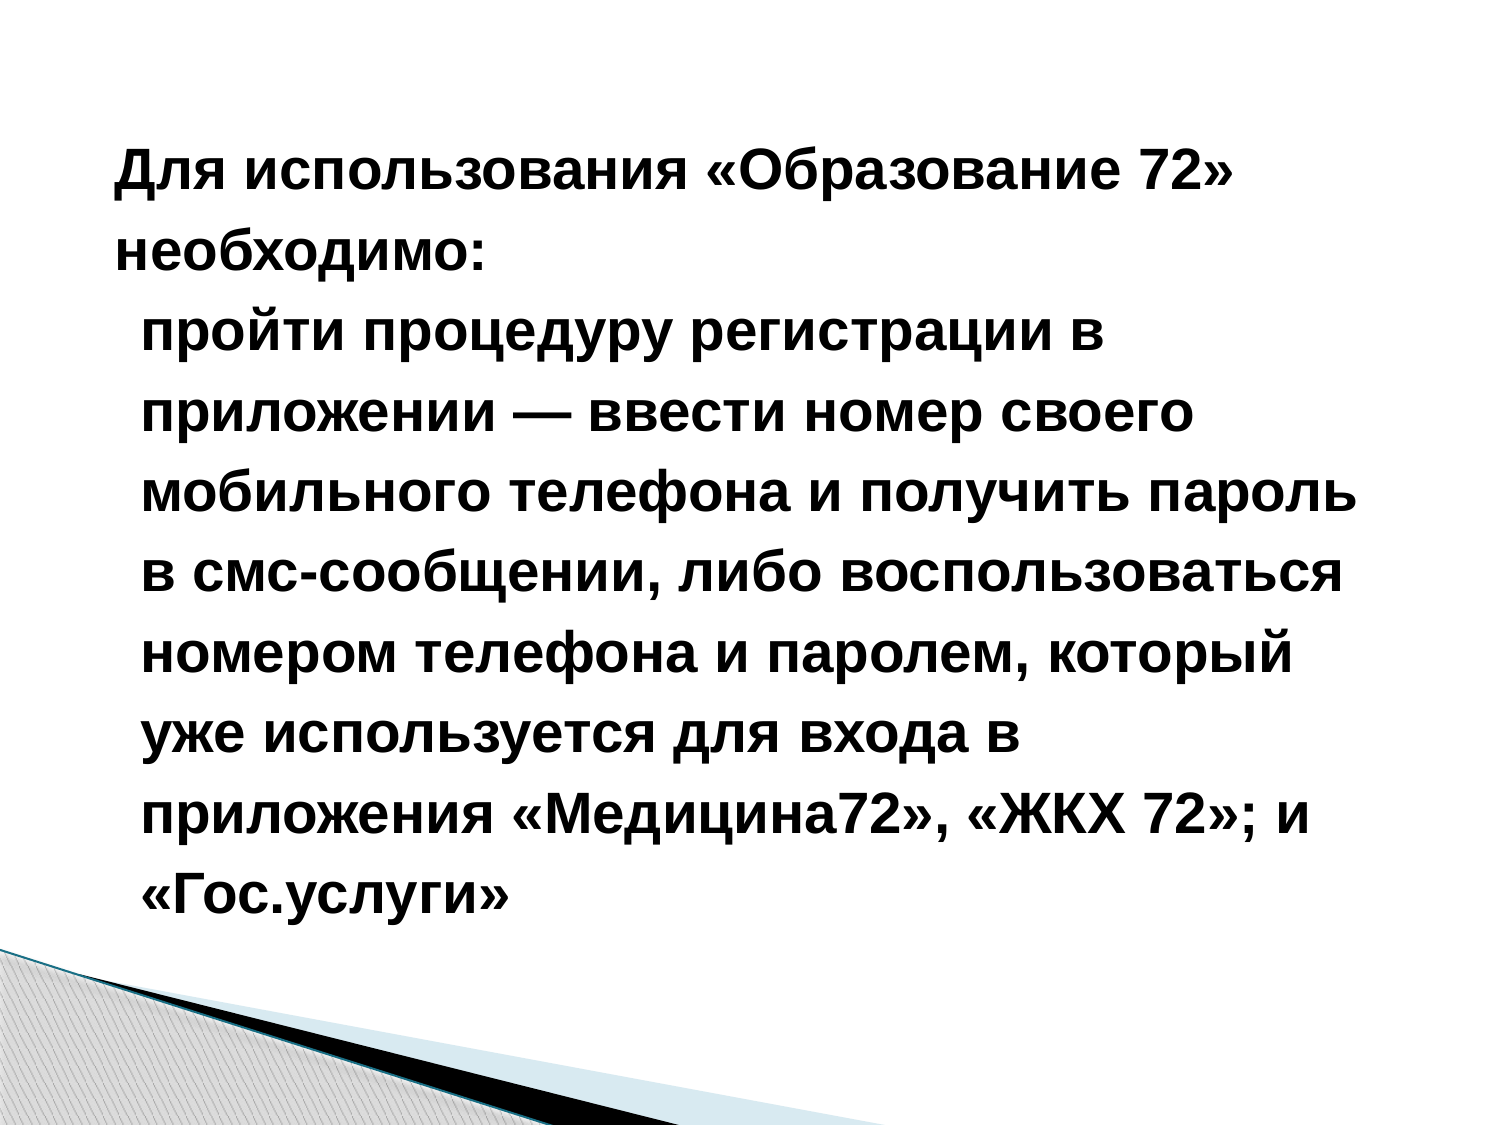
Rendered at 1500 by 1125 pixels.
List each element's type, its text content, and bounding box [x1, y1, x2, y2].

text_box Для использования «Образование 72» необходимо: пройти процедуру регистрации в приложении — ввести номер своего мобильного телефона и получить пароль в смс-сообщении, либо воспользоваться номером телефона и паролем, который уже используется для входа в приложения «Медицина72», «ЖКХ 72»; и «Гос.услуги» [100, 113, 1388, 985]
